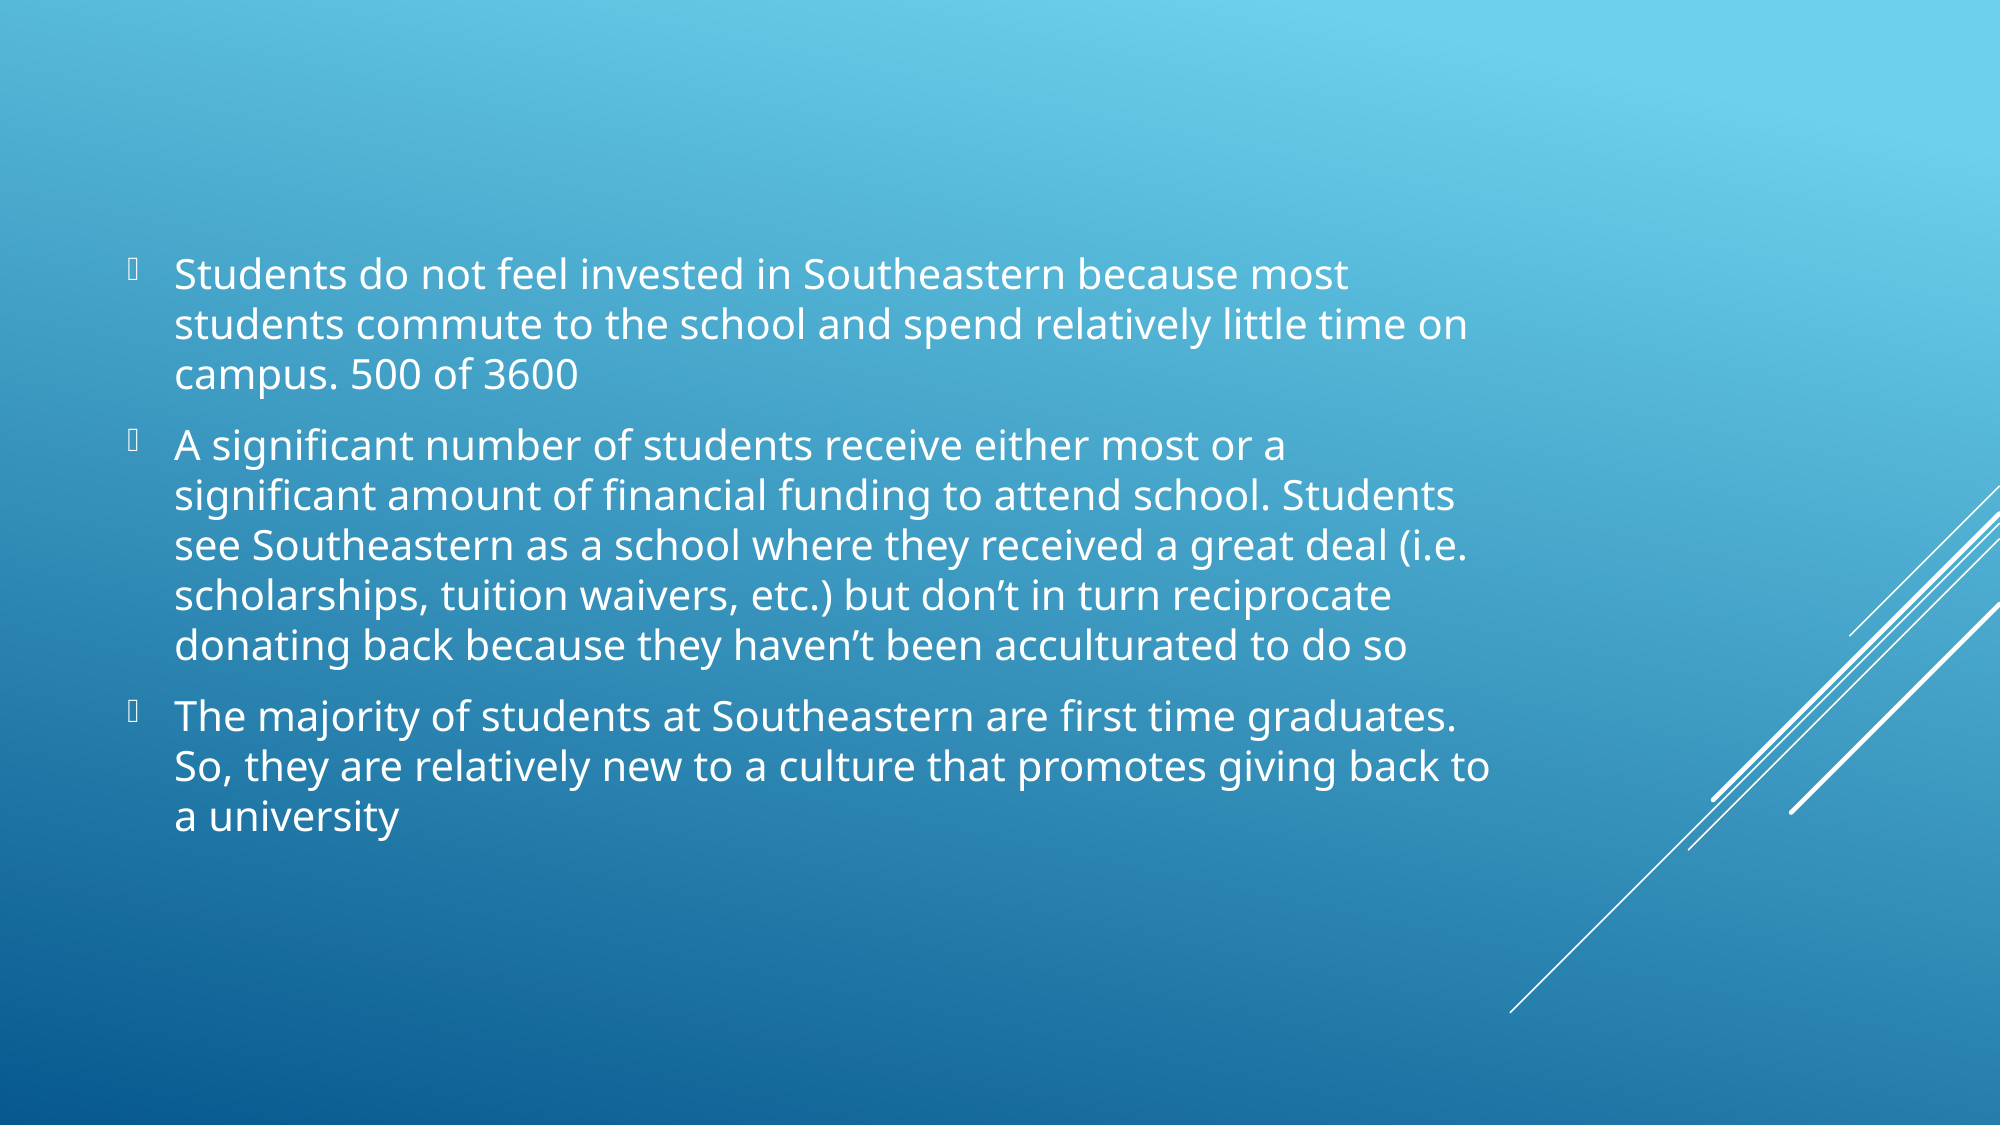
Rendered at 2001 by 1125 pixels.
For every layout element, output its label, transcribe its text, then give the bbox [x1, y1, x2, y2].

list Students do not feel invested in Southeastern because most students commute to the school and spend relatively little time on campus. 500 of 3600 A significant number of students receive either most or a significant amount of financial funding to attend school. Students see Southeastern as a school where they received a great deal (i.e. scholarships, tuition waivers, etc.) but don’t in turn reciprocate donating back because they haven’t been acculturated to do so The majority of students at Southeastern are first time graduates. So, they are relatively new to a culture that promotes giving back to a university [112, 112, 1513, 1046]
